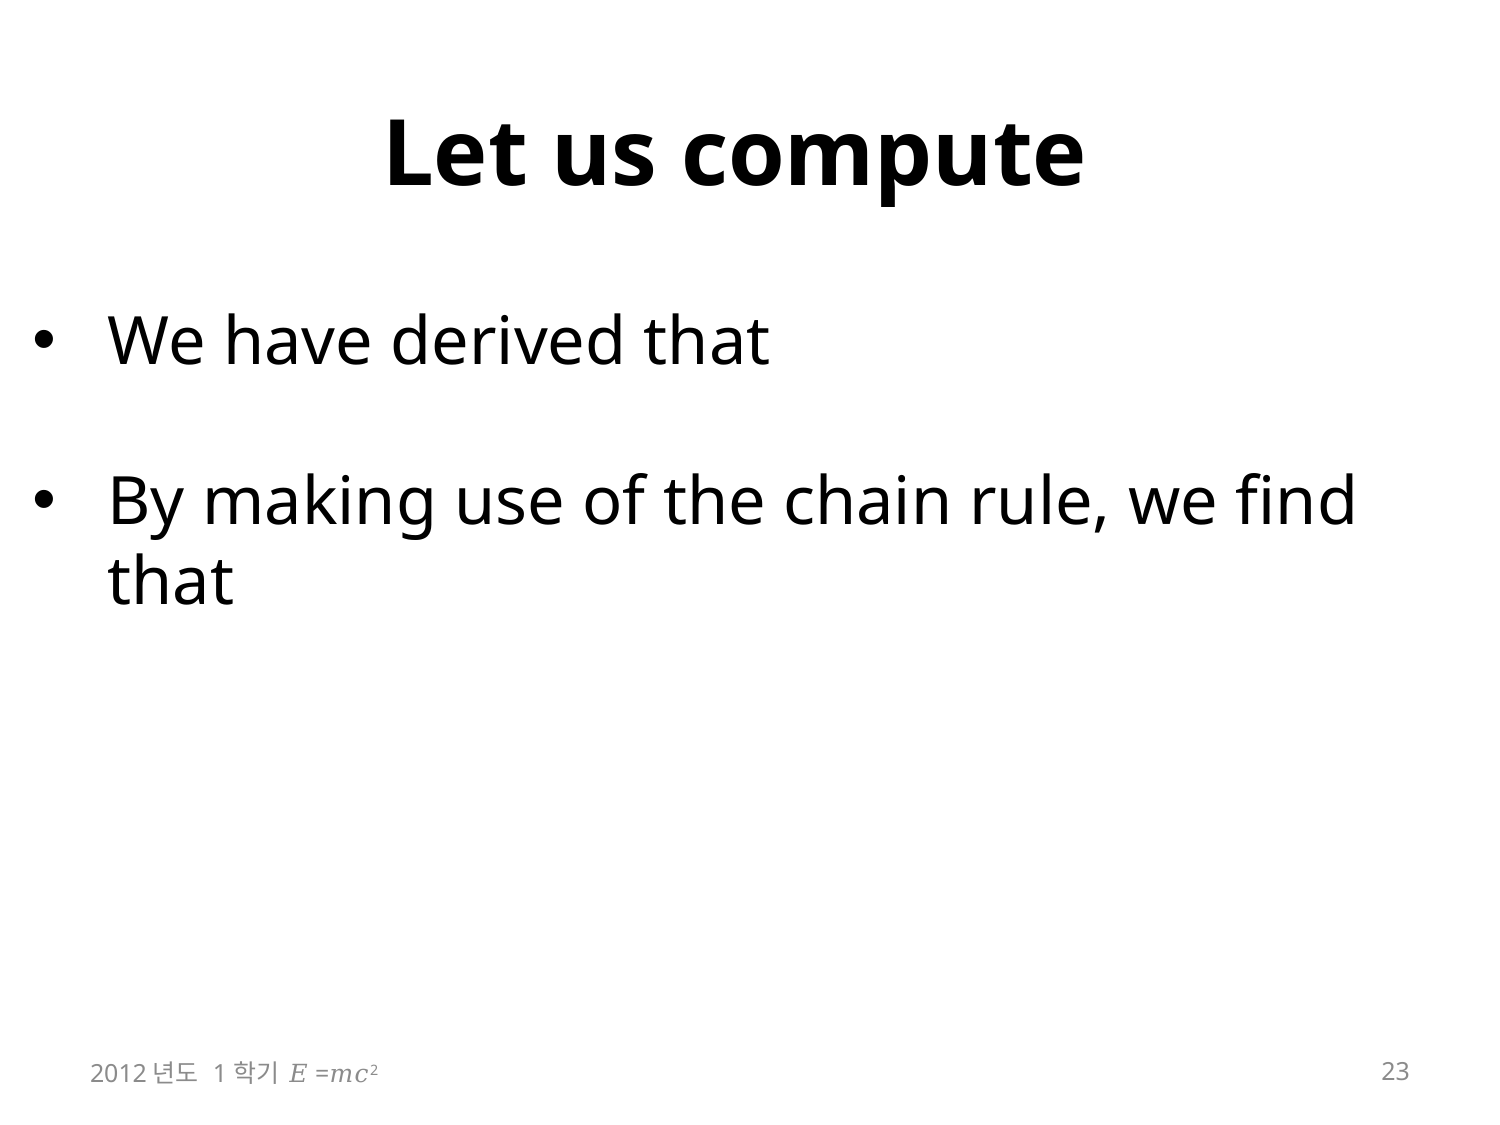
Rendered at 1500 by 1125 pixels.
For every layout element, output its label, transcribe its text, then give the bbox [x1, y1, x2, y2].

slide_number 23 [1074, 1042, 1425, 1103]
slide_number 2012년도 1학기 𝐸=𝑚𝑐2 [75, 1042, 425, 1103]
